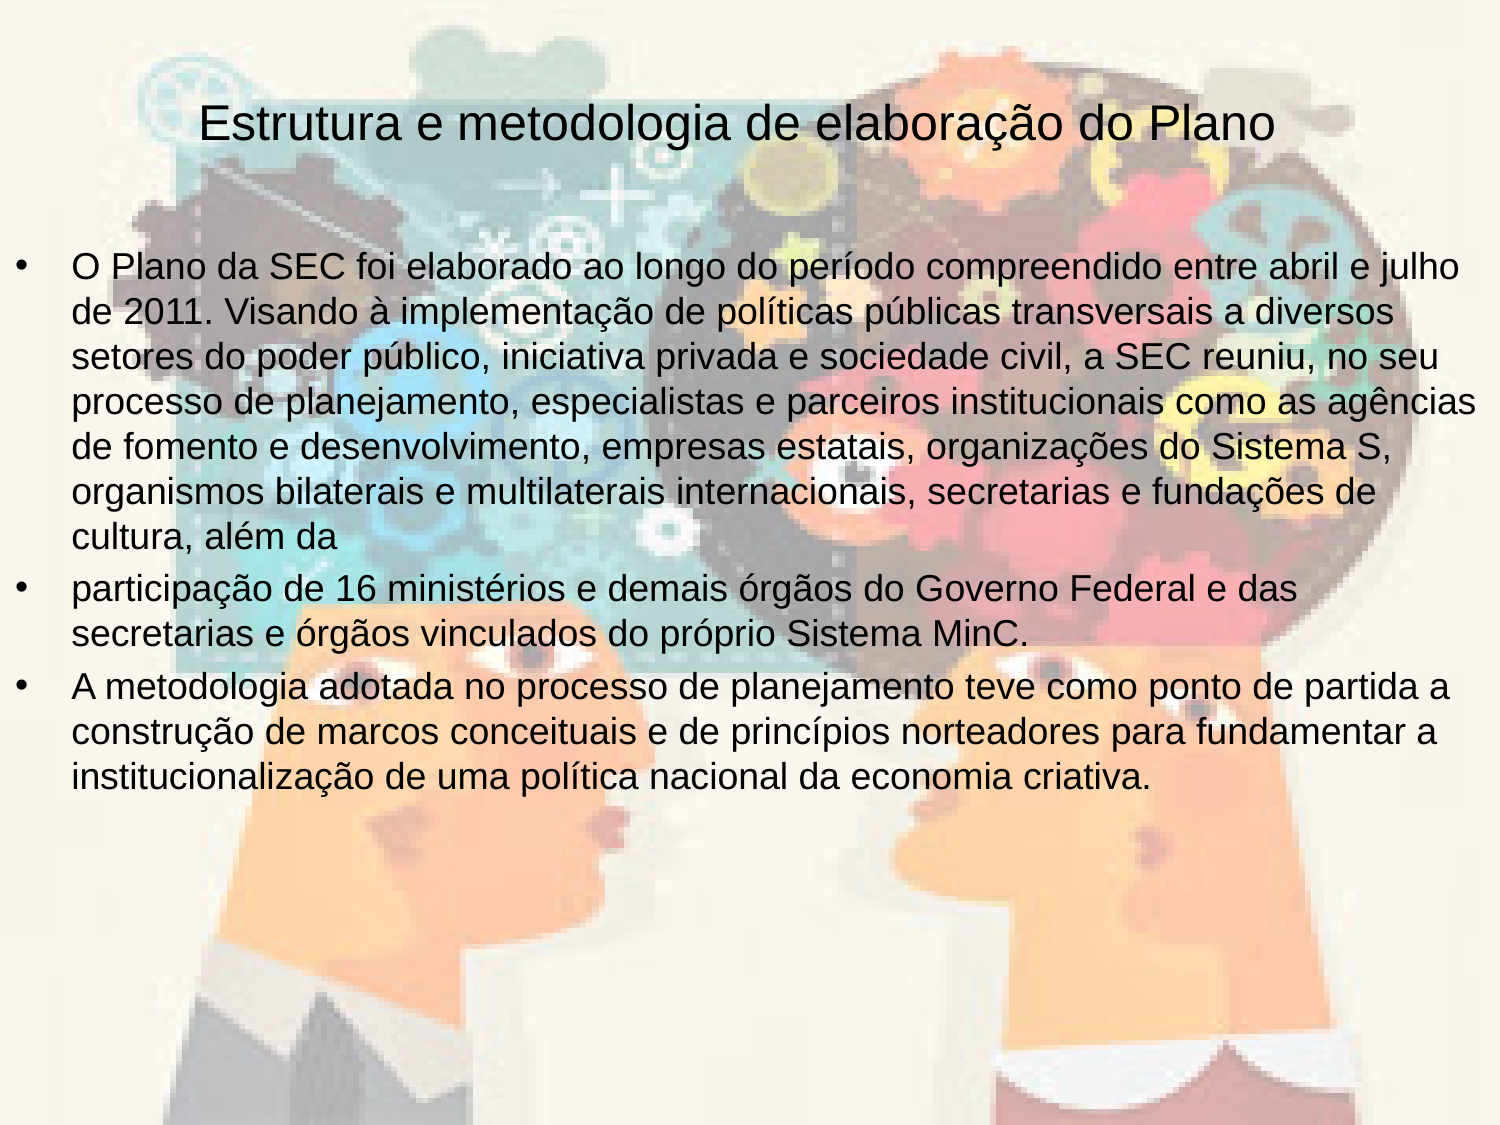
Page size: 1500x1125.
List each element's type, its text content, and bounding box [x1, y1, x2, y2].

list O Plano da SEC foi elaborado ao longo do período compreendido entre abril e julho de 2011. Visando à implementação de políticas públicas transversais a diversos setores do poder público, iniciativa privada e sociedade civil, a SEC reuniu, no seu processo de planejamento, especialistas e parceiros institucionais como as agências de fomento e desenvolvimento, empresas estatais, organizações do Sistema S, organismos bilaterais e multilaterais internacionais, secretarias e fundações de cultura, além da participação de 16 ministérios e demais órgãos do Governo Federal e das secretarias e órgãos vinculados do próprio Sistema MinC. A metodologia adotada no processo de planejamento teve como ponto de partida a construção de marcos conceituais e de princípios norteadores para fundamentar a institucionalização de uma política nacional da economia criativa. [0, 234, 1500, 1125]
title Estrutura e metodologia de elaboração do Plano [70, 82, 1421, 233]
